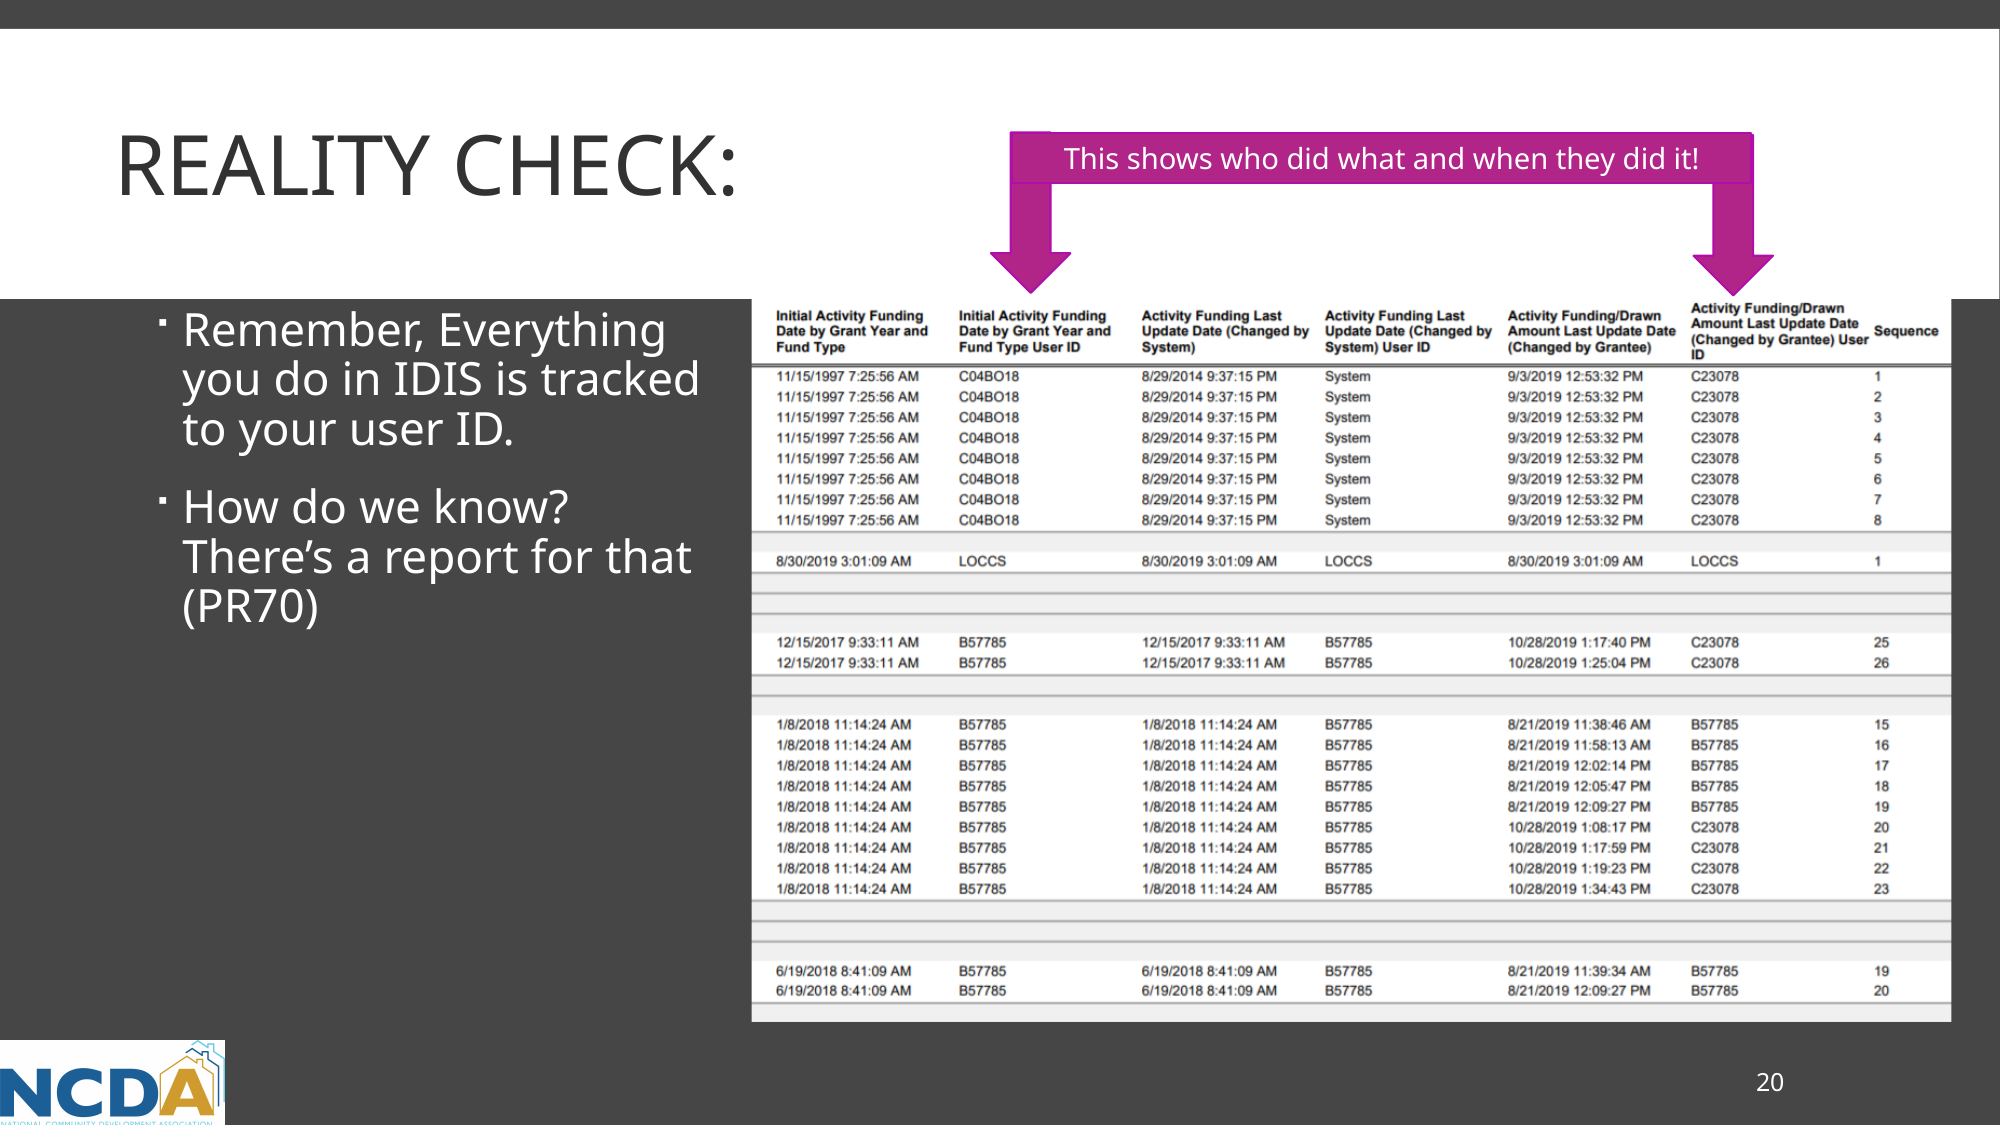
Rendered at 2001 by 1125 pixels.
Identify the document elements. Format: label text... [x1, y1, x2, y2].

text_box [989, 131, 1072, 287]
title Reality Check: [99, 46, 1900, 295]
text_box [1692, 133, 1774, 287]
slide_number 20 [1748, 1053, 1904, 1114]
list Remember, Everything you do in IDIS is tracked to your user ID. How do we know? There’s a report for that (PR70) [137, 299, 729, 1014]
picture [0, 1040, 225, 1125]
text_box This shows who did what and when they did it! [1011, 132, 1752, 184]
picture [751, 291, 1952, 1022]
